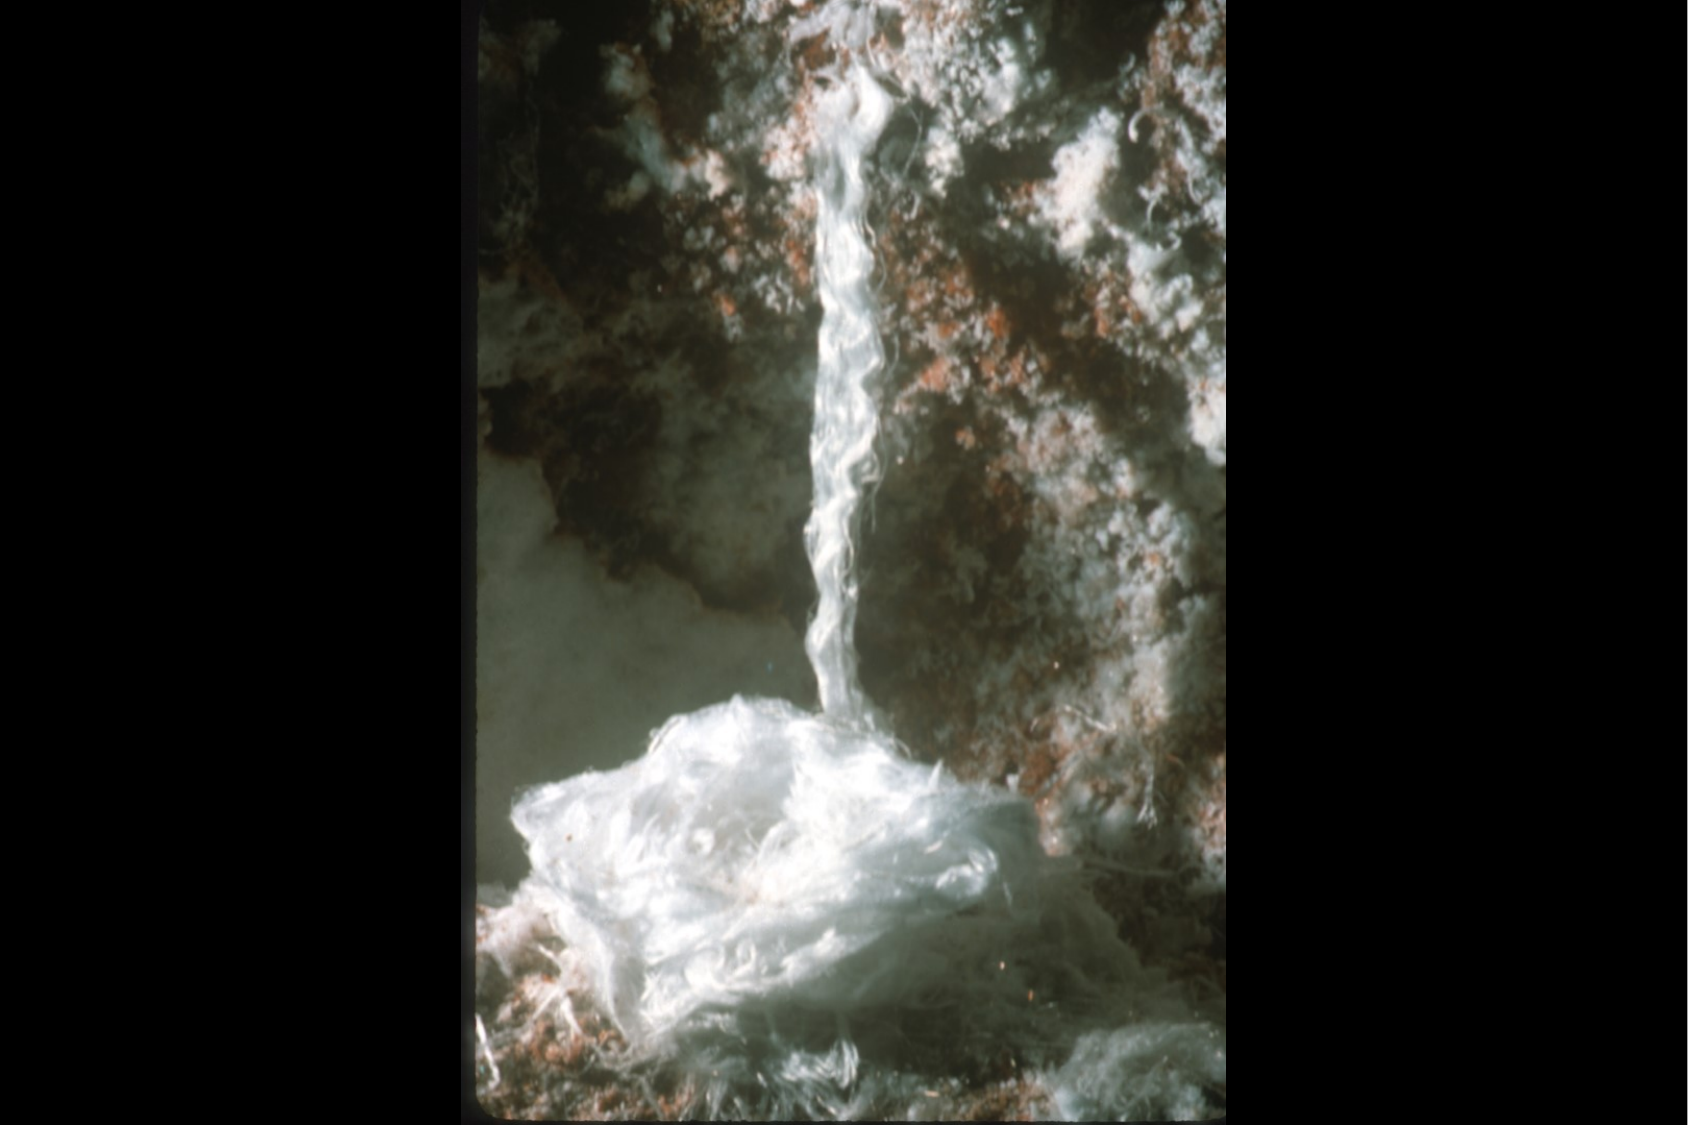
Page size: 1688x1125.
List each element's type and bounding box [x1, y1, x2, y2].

picture [461, 0, 1227, 1125]
